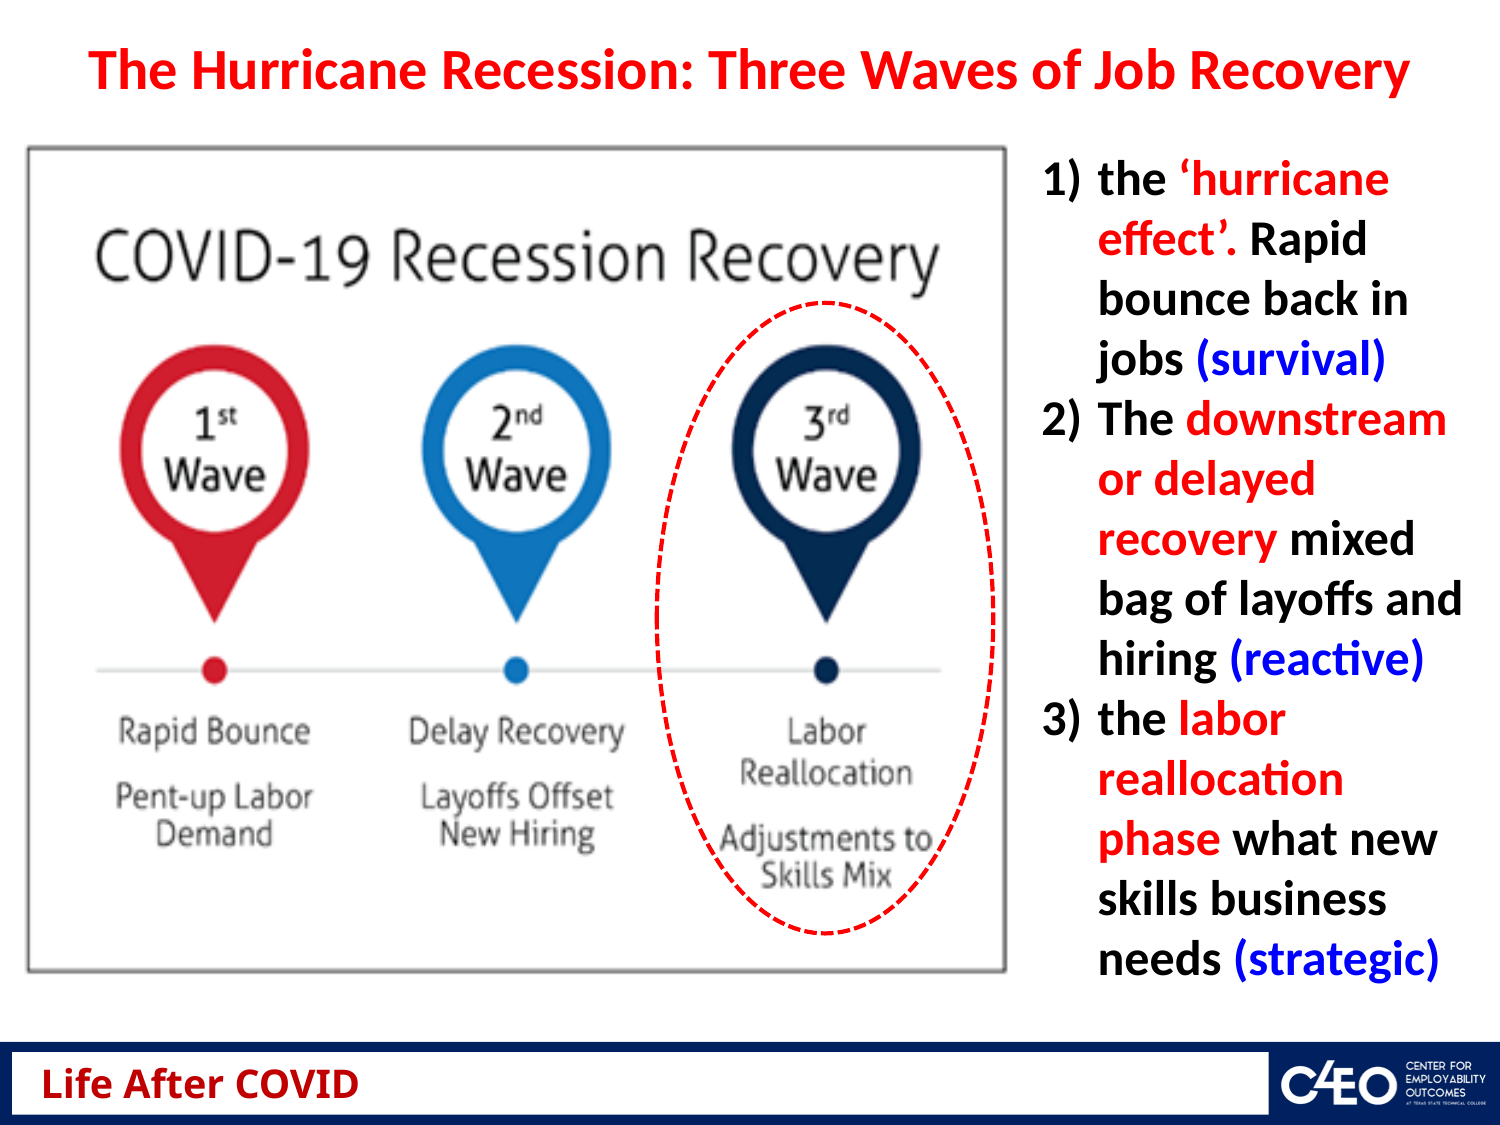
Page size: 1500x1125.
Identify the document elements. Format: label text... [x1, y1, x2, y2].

picture [16, 137, 1016, 985]
picture [1279, 1057, 1488, 1109]
text_box [0, 1040, 1500, 1125]
text_box [10, 1050, 1271, 1117]
text_box The Hurricane Recession: Three Waves of Job Recovery [14, 23, 1486, 109]
text_box Life After COVID [25, 1051, 1250, 1114]
text_box the ‘hurricane effect’. Rapid bounce back in jobs (survival) The downstream or delayed recovery mixed bag of layoffs and hiring (reactive) the labor reallocation phase what new skills business needs (strategic) [1026, 138, 1484, 993]
